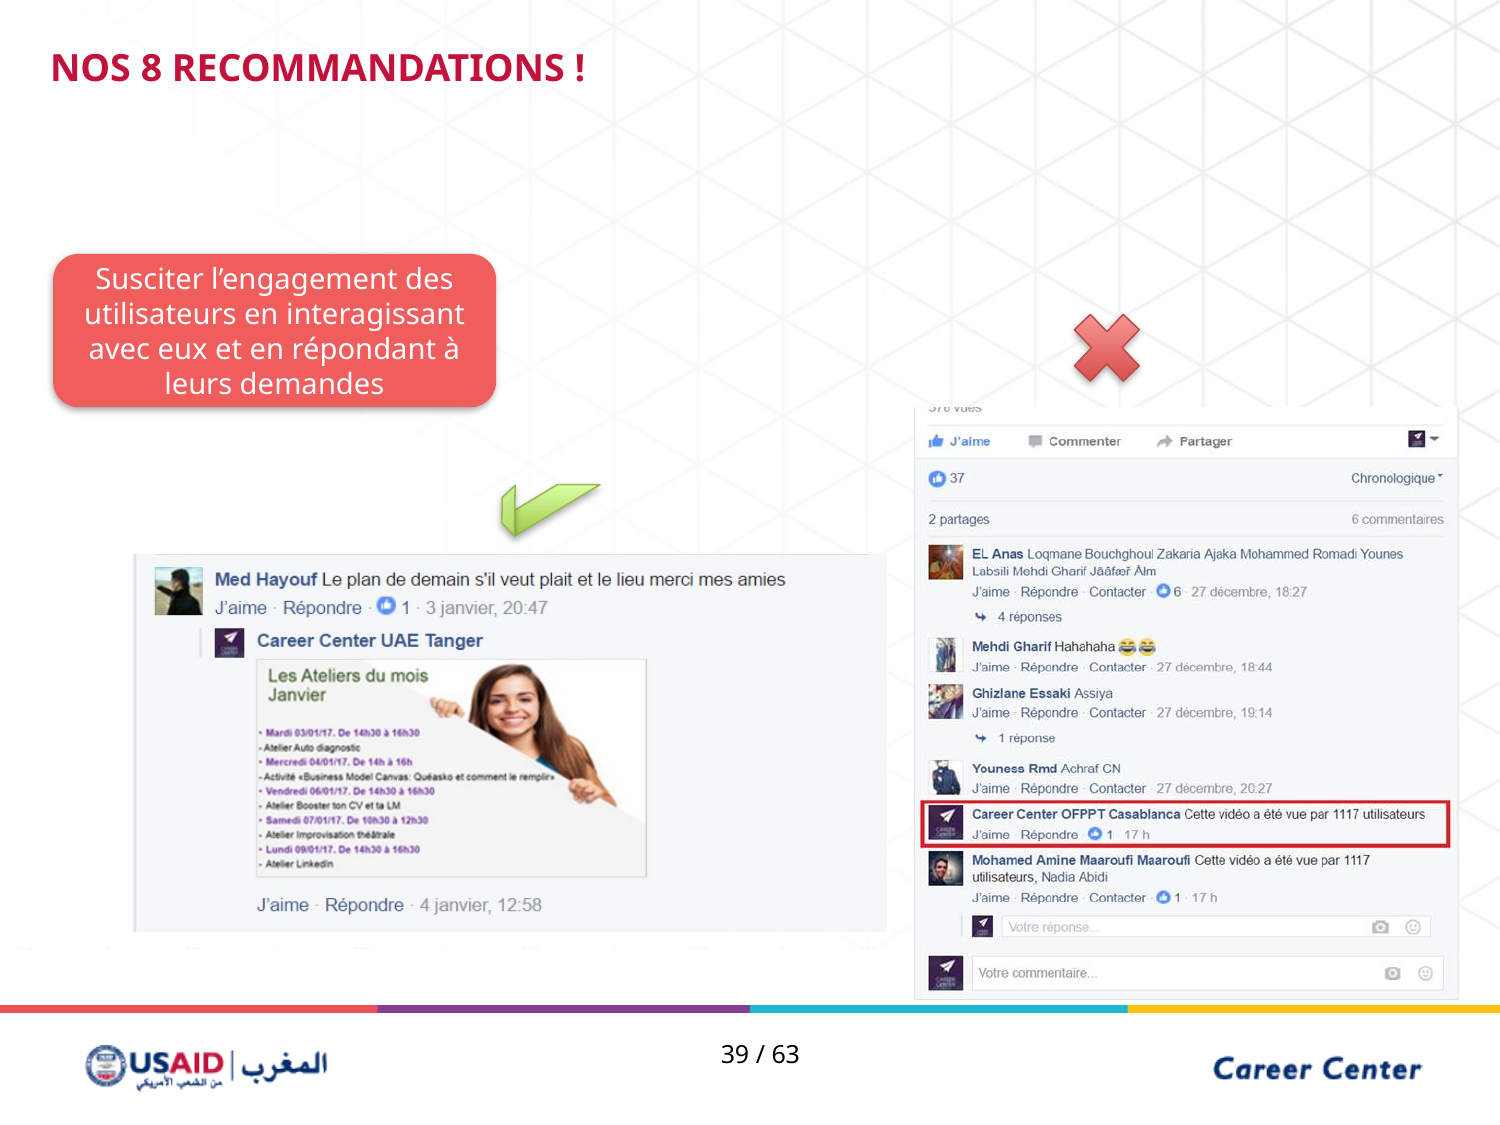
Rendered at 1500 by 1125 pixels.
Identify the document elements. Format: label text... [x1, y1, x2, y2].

text_box 39 / 63 [656, 1031, 865, 1080]
picture [0, 1013, 1500, 1093]
text_box [501, 484, 516, 537]
text_box [519, 483, 601, 535]
text_box NOS 8 RECOMMANDATIONS ! [50, 43, 1450, 158]
text_box Susciter l’engagement des utilisateurs en interagissant avec eux et en répondant à leurs demandes [52, 253, 497, 409]
text_box [1073, 313, 1140, 382]
picture [0, 0, 1500, 1005]
